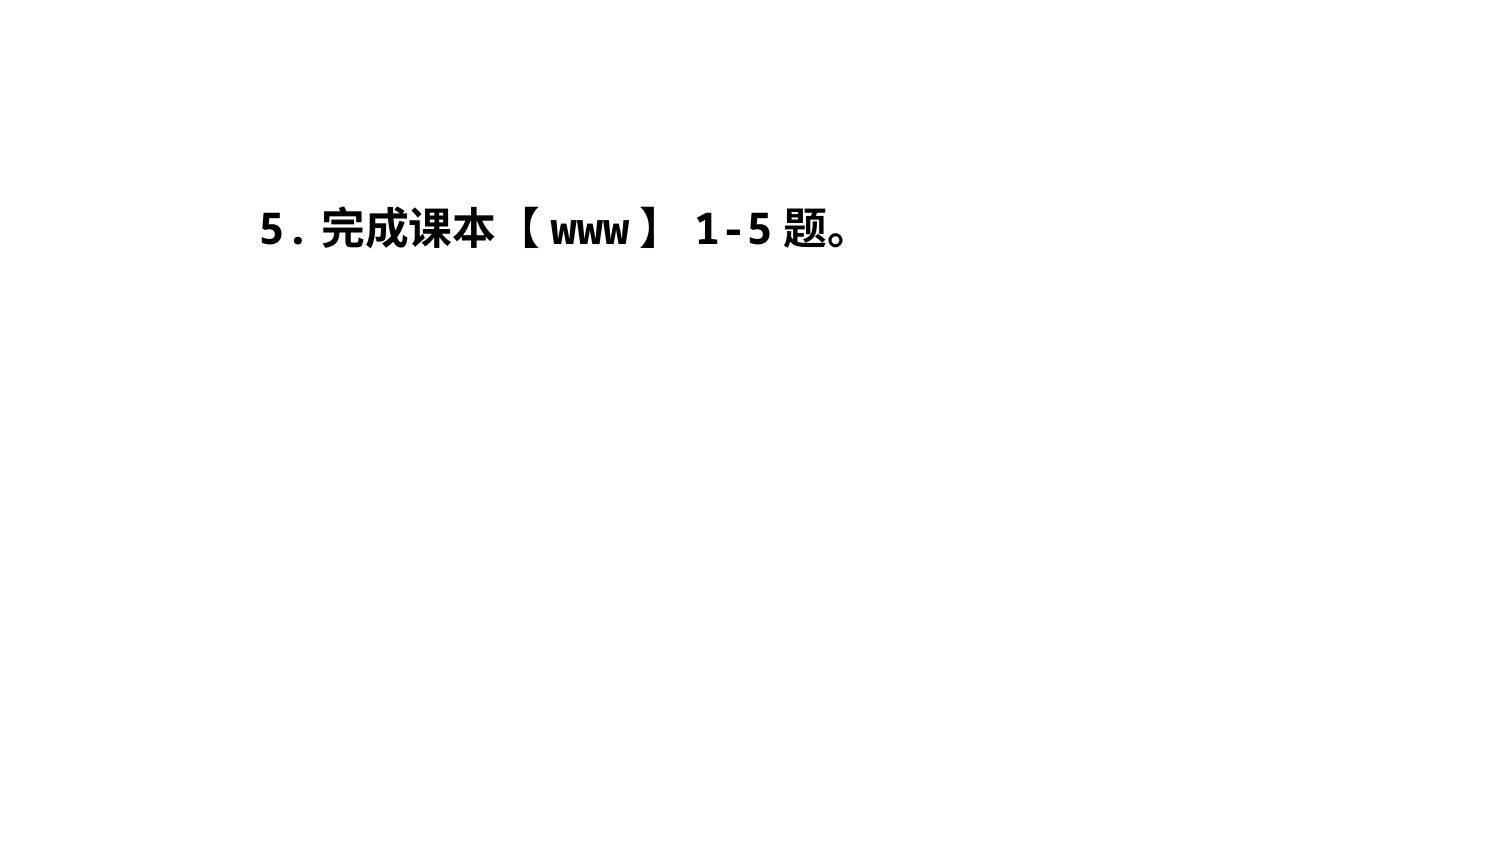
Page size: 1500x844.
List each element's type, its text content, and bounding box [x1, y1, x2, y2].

text_box 5.完成课本【www】1-5题。 [243, 193, 1294, 261]
